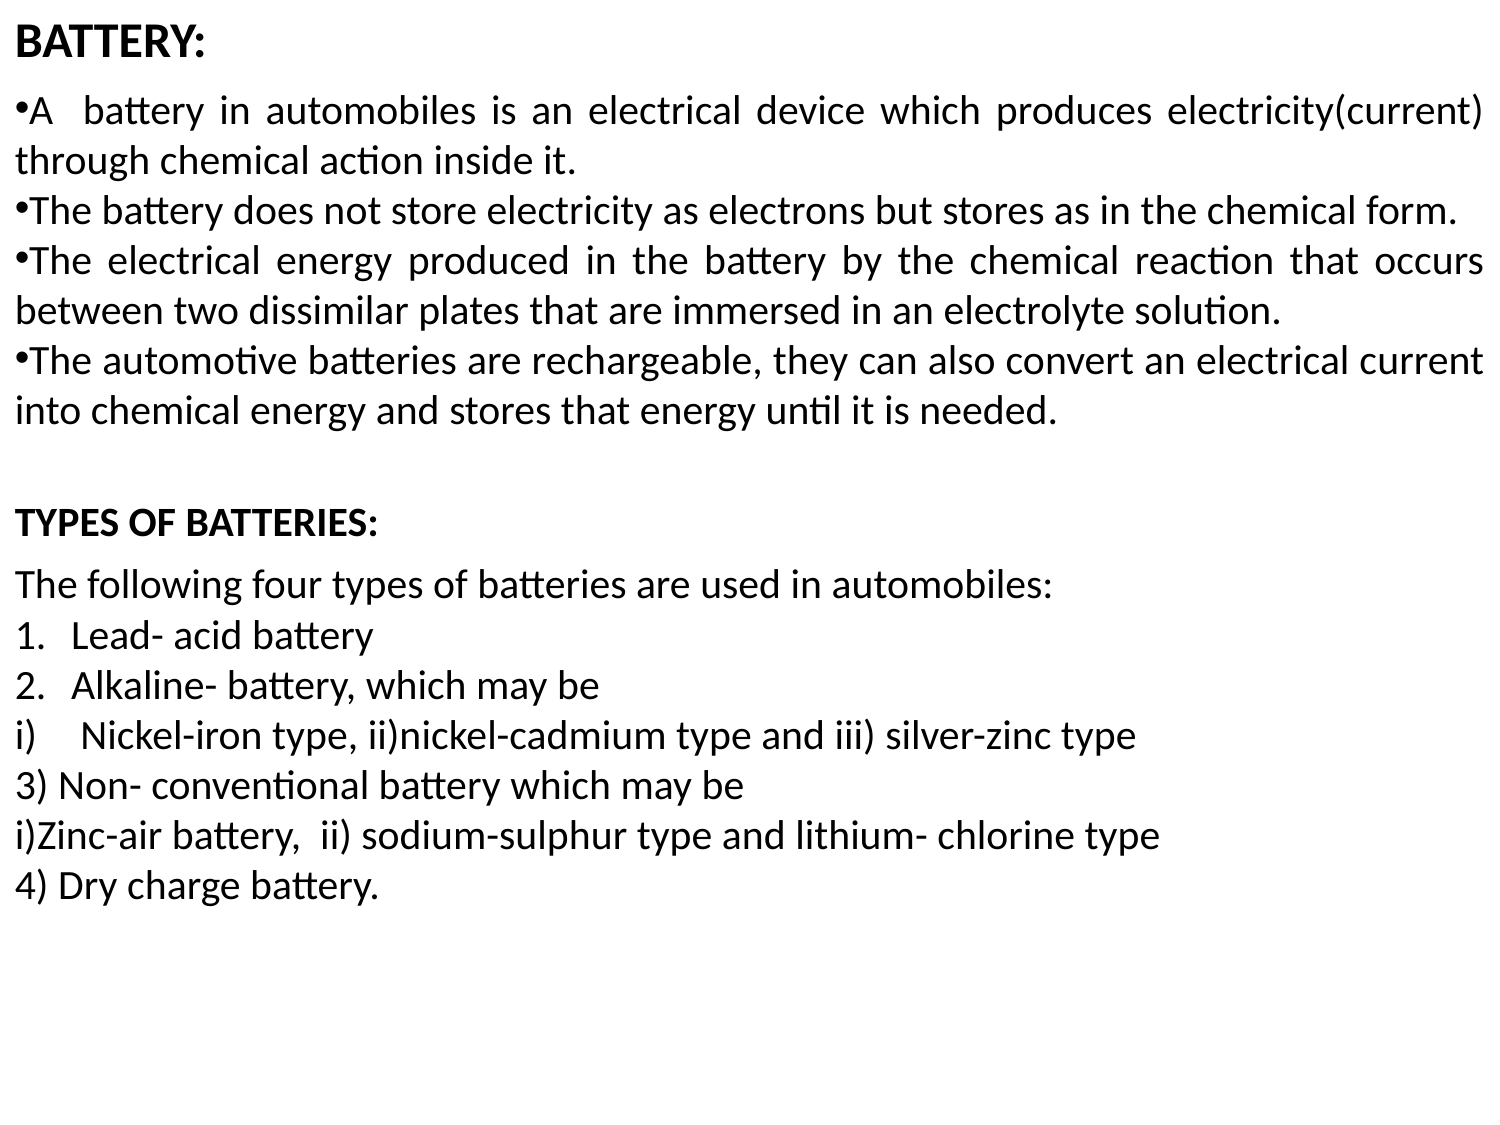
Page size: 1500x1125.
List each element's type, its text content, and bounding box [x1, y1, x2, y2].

text_box TYPES OF BATTERIES: [0, 487, 1500, 549]
text_box BATTERY: [0, 0, 425, 75]
text_box A battery in automobiles is an electrical device which produces electricity(current) through chemical action inside it. The battery does not store electricity as electrons but stores as in the chemical form. The electrical energy produced in the battery by the chemical reaction that occurs between two dissimilar plates that are immersed in an electrolyte solution. The automotive batteries are rechargeable, they can also convert an electrical current into chemical energy and stores that energy until it is needed. [0, 75, 1500, 485]
text_box The following four types of batteries are used in automobiles: Lead- acid battery Alkaline- battery, which may be Nickel-iron type, ii)nickel-cadmium type and iii) silver-zinc type 3) Non- conventional battery which may be i)Zinc-air battery, ii) sodium-sulphur type and lithium- chlorine type 4) Dry charge battery. [0, 549, 1500, 915]
